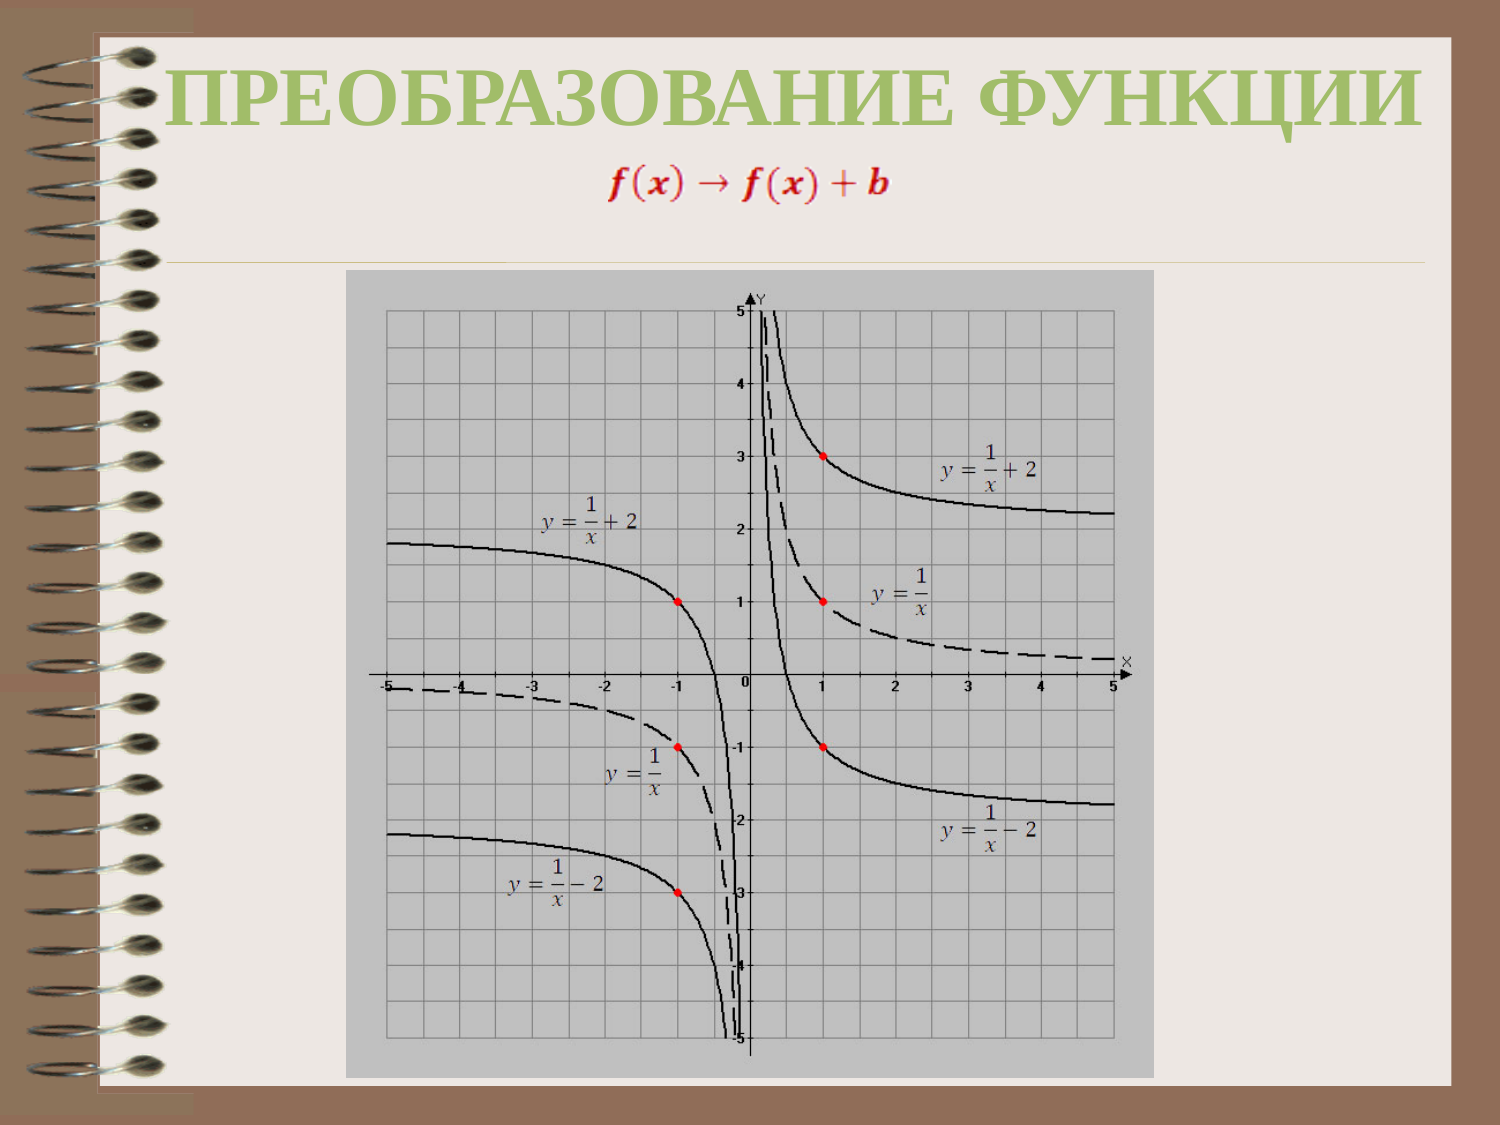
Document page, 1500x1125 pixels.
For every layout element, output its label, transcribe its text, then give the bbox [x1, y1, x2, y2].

picture [0, 692, 194, 1115]
picture [607, 160, 892, 209]
text_box преобразование функции [149, 35, 1439, 150]
picture [0, 8, 194, 674]
picture [346, 270, 1154, 1078]
